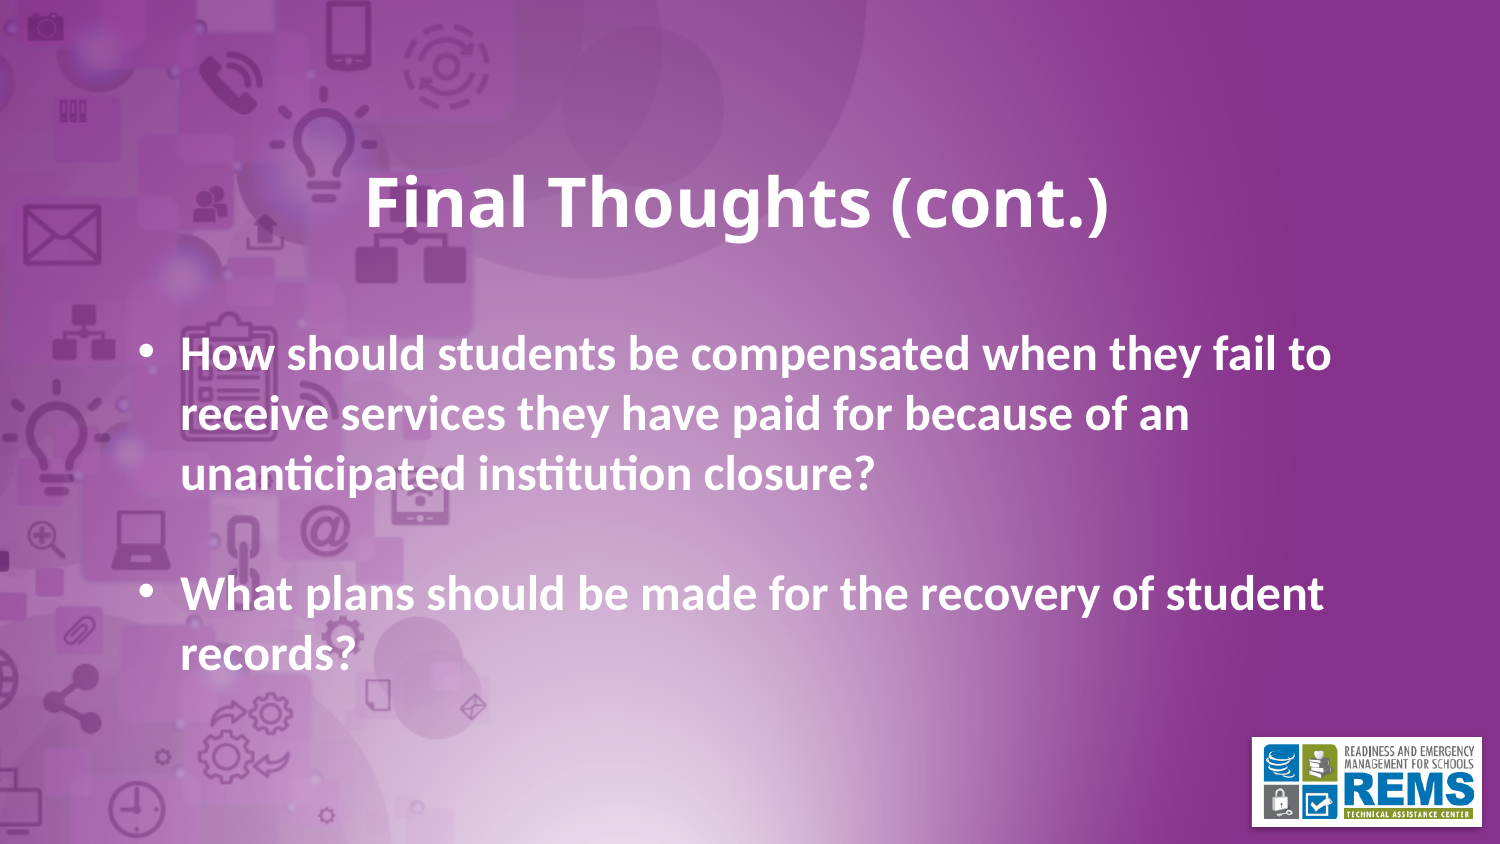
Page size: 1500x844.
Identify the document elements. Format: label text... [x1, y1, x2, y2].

text_box How should students be compensated when they fail to receive services they have paid for because of an unanticipated institution closure? What plans should be made for the recovery of student records? [123, 313, 1427, 688]
picture [0, 0, 1500, 844]
title Final Thoughts (cont.) [0, 129, 1474, 270]
